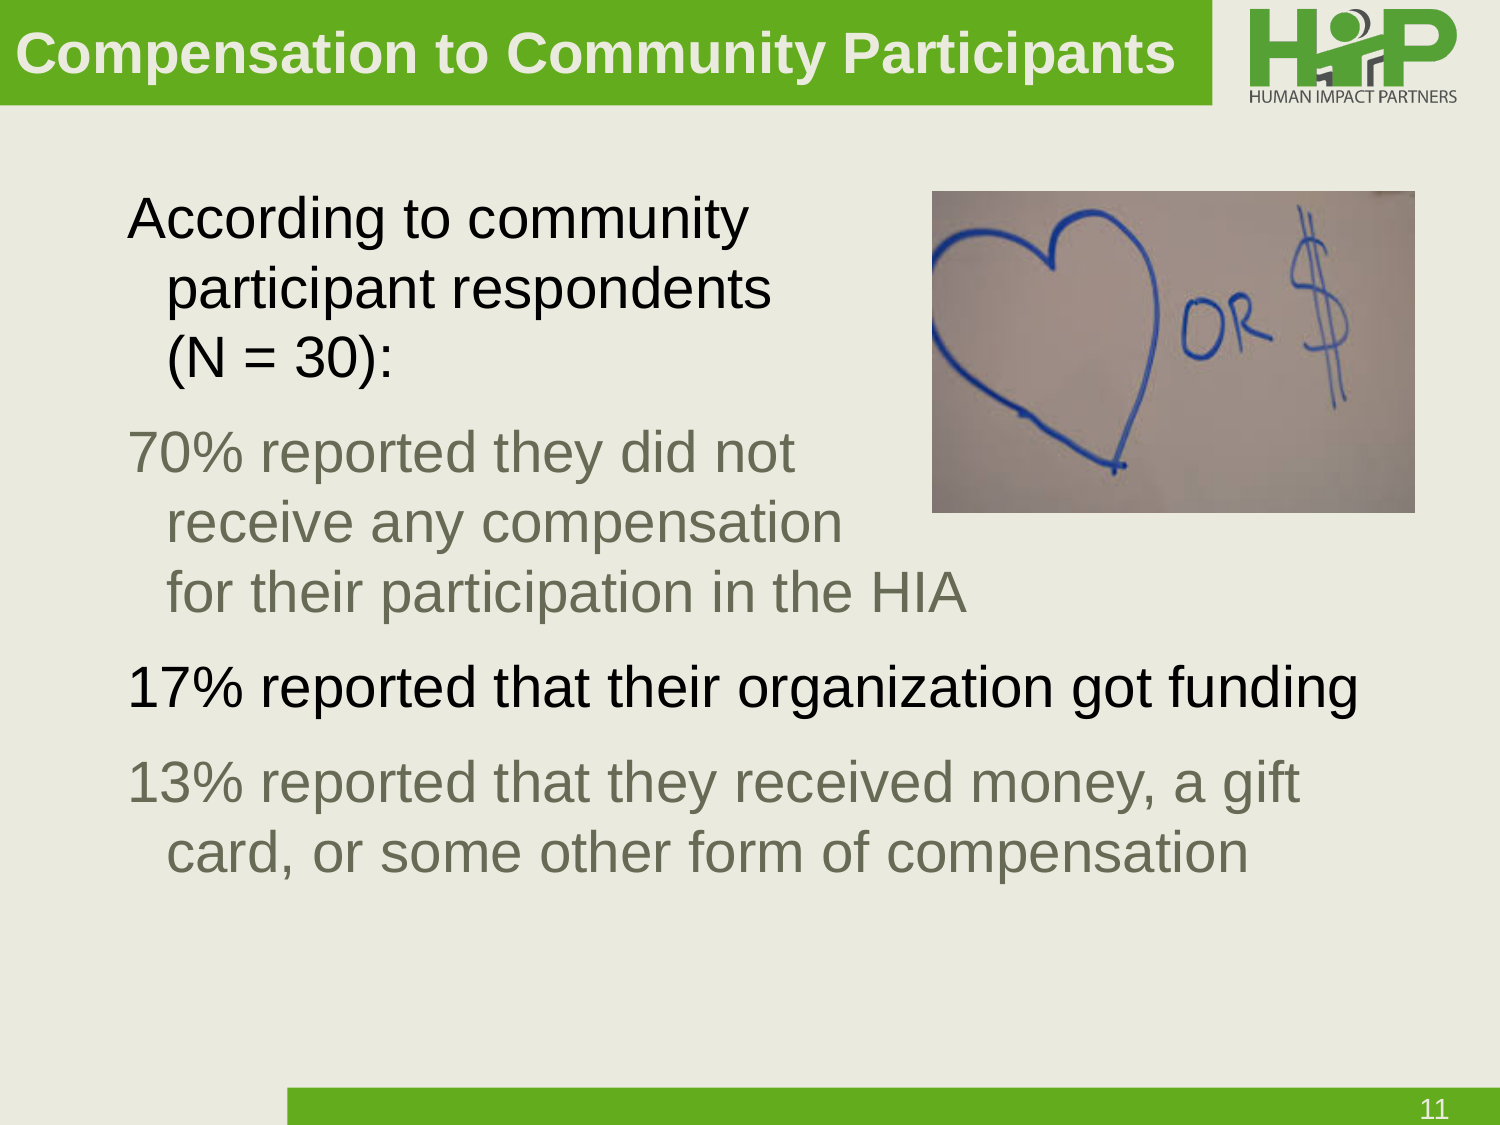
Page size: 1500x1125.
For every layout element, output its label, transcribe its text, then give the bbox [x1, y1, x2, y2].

slide_number 11 [1152, 1082, 1466, 1121]
title Compensation to Community Participants [0, 0, 1216, 101]
picture [932, 191, 1416, 513]
list According to community participant respondents (N = 30): 70% reported they did not receive any compensation for their participation in the HIA 17% reported that their organization got funding 13% reported that they received money, a gift card, or some other form of compensation [112, 171, 1388, 1010]
picture [1250, 7, 1458, 103]
